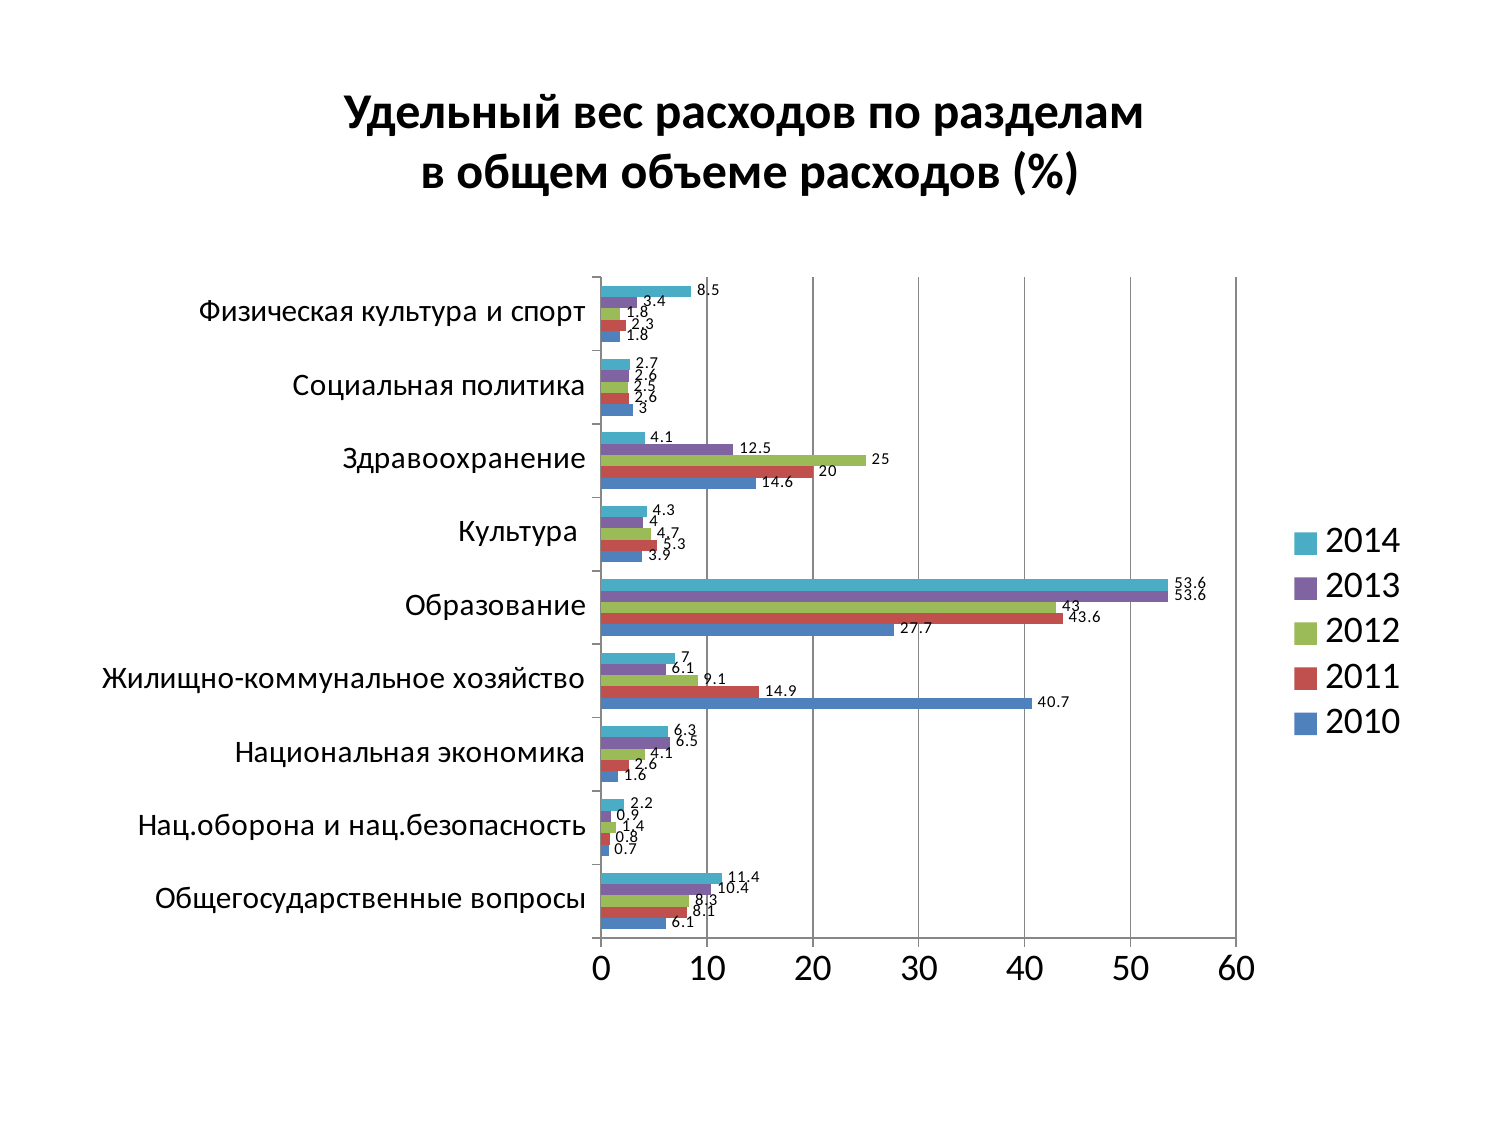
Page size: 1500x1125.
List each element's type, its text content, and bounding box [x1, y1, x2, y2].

chart [74, 262, 1426, 1006]
title Удельный вес расходов по разделам в общем объеме расходов (%) [75, 45, 1425, 233]
